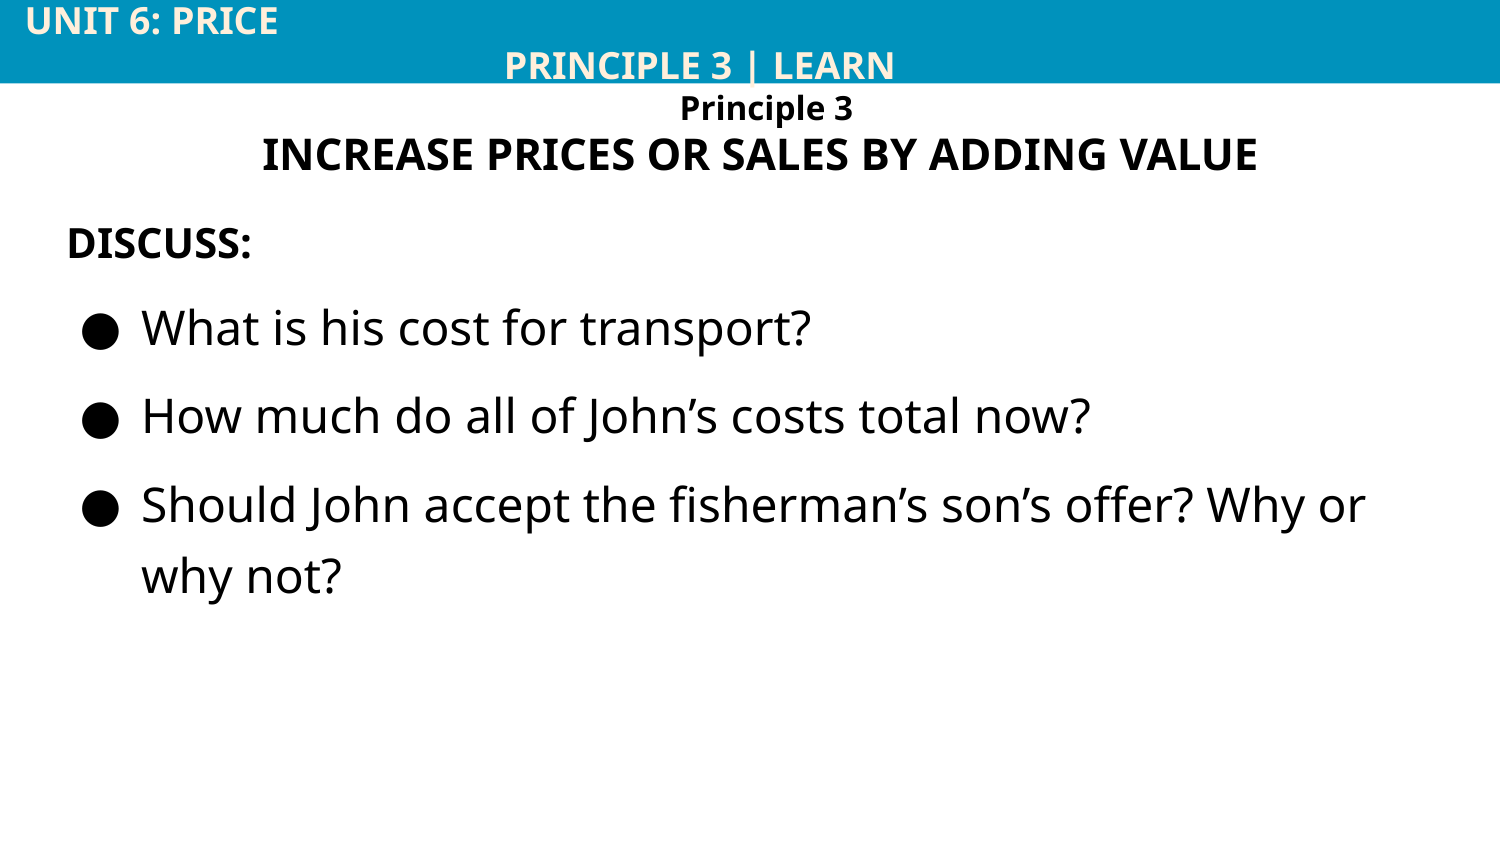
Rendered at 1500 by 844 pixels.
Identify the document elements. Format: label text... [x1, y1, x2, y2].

text_box DISCUSS: What is his cost for transport? How much do all of John’s costs total now? Should John accept the fisherman’s son’s offer? Why or why not? [50, 188, 1482, 619]
text_box Principle 3 INCREASE PRICES OR SALES BY ADDING VALUE [50, 84, 1482, 188]
text_box UNIT 6: PRICE PRINCIPLE 3 | LEARN [0, 0, 1500, 84]
